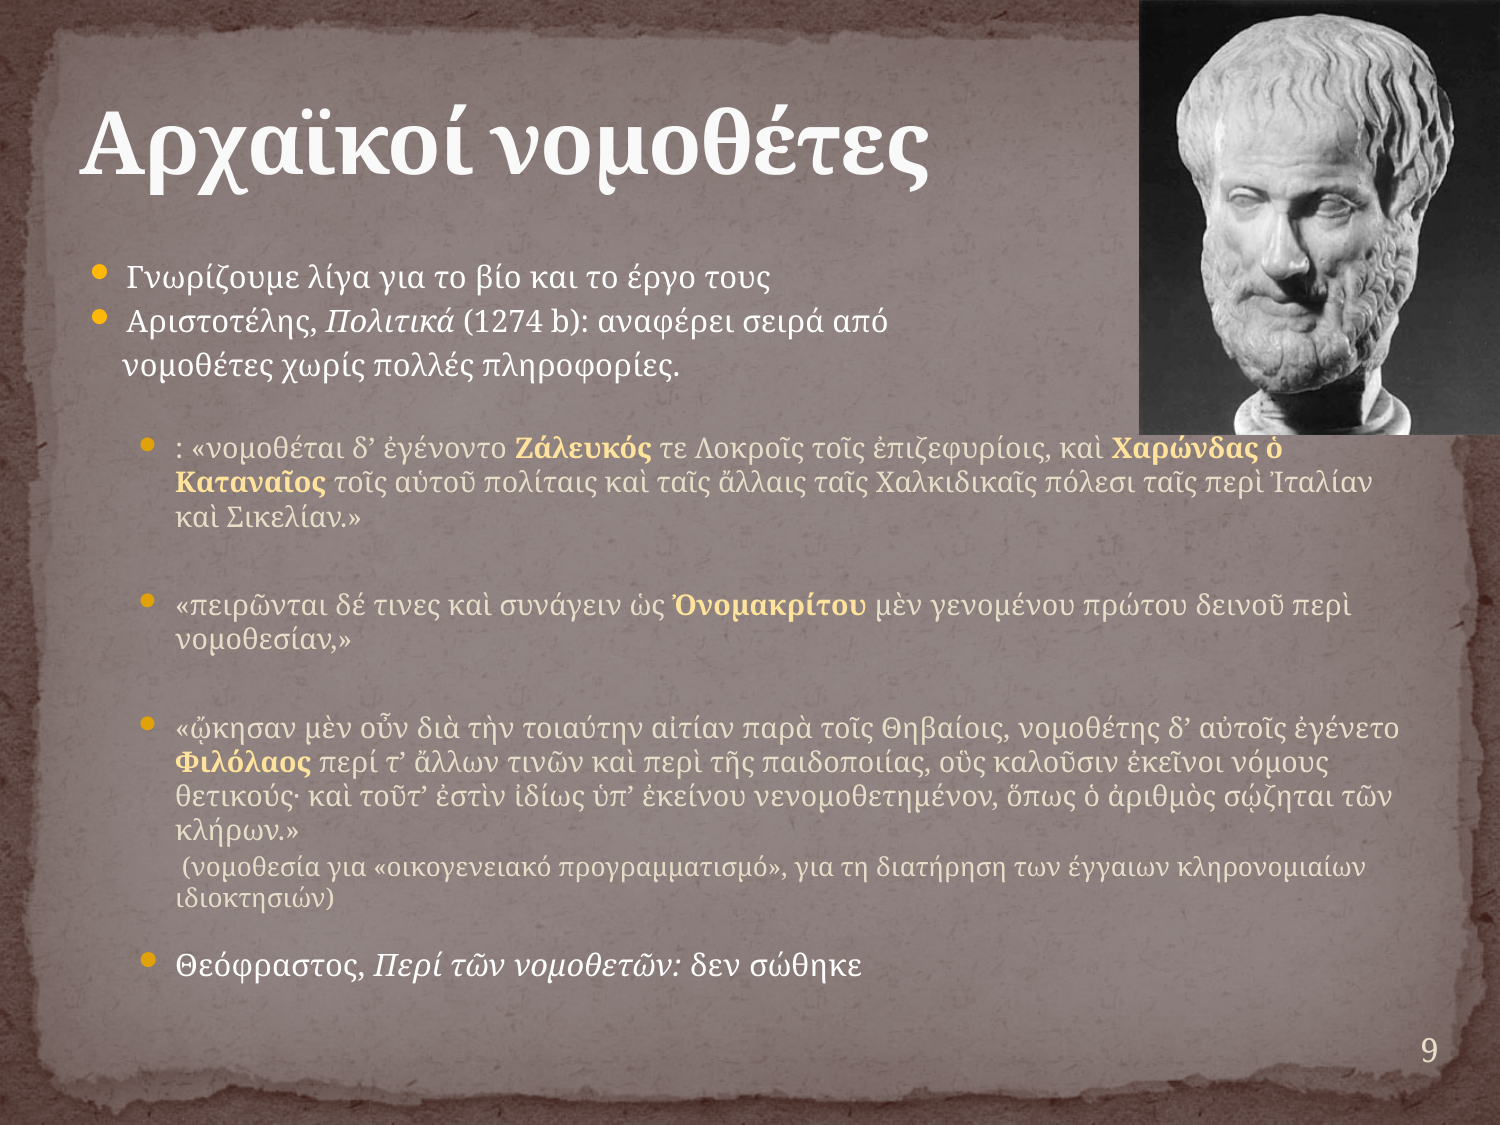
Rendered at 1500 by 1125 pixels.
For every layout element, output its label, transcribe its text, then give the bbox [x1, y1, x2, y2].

list Γνωρίζουμε λίγα για το βίο και το έργο τους Αριστοτέλης, Πολιτικά (1274 b): αναφέρει σειρά από νομοθέτες χωρίς πολλές πληροφορίες. : «νομοθέται δ’ ἐγένοντο Ζάλευκός τε Λοκροῖς τοῖς ἐπιζεφυρίοις, καὶ Χαρώνδας ὁ Καταναῖος τοῖς αὑτοῦ πολίταις καὶ ταῖς ἄλλαις ταῖς Χαλκιδικαῖς πόλεσι ταῖς περὶ Ἰταλίαν καὶ Σικελίαν.» «πειρῶνται δέ τινες καὶ συνάγειν ὡς Ὀνομακρίτου μὲν γενομένου πρώτου δεινοῦ περὶ νομοθεσίαν,» «ᾤκησαν μὲν οὖν διὰ τὴν τοιαύτην αἰτίαν παρὰ τοῖς Θηβαίοις, νομοθέτης δ’ αὐτοῖς ἐγένετο Φιλόλαος περί τ’ ἄλλων τινῶν καὶ περὶ τῆς παιδοποιίας, οὓς καλοῦσιν ἐκεῖνοι νόμους θετικούς· καὶ τοῦτ’ ἐστὶν ἰδίως ὑπ’ ἐκείνου νενομοθετημένον, ὅπως ὁ ἀριθμὸς σῴζηται τῶν κλήρων.» (νομοθεσία για «οικογενειακό προγραμματισμό», για τη διατήρηση των έγγαιων κληρονομιαίων ιδιοκτησιών) Θεόφραστος, Περί τῶν νομοθετῶν: δεν σώθηκε [75, 249, 1425, 1000]
picture [1139, 0, 1500, 435]
slide_number 9 [1379, 1014, 1480, 1089]
title Αρχαϊκοί νομοθέτες [64, 0, 1132, 200]
